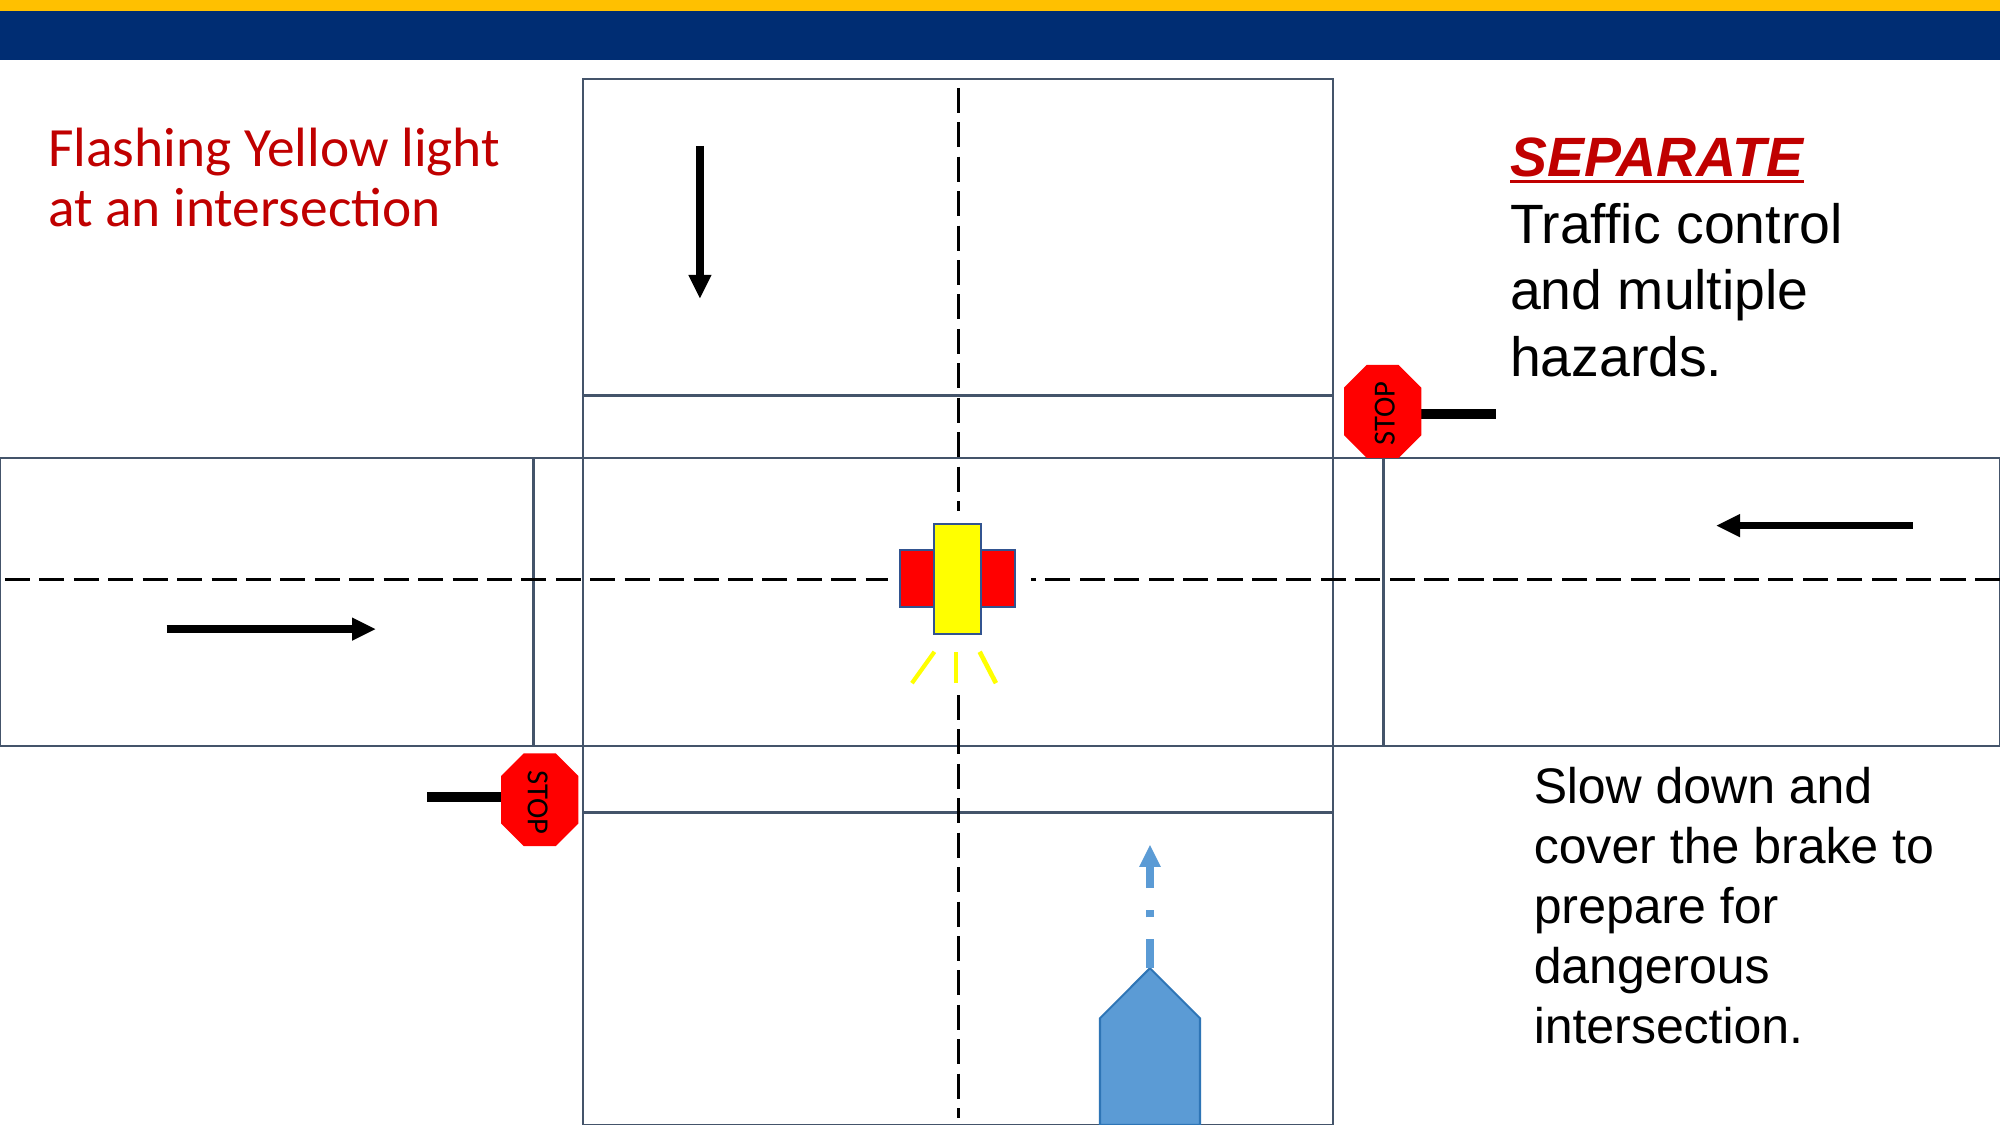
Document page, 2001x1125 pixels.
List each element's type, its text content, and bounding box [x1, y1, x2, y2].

text_box [1332, 580, 2000, 747]
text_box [899, 523, 1016, 684]
text_box Slow down and cover the brake to prepare for dangerous intersection. [1518, 747, 1969, 1061]
text_box [1385, 457, 2000, 579]
text_box SEPARATE Traffic control and multiple hazards. [1495, 113, 1946, 395]
text_box [1332, 457, 1382, 579]
picture [0, 0, 2000, 60]
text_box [426, 754, 578, 889]
list Flashing Yellow light at an intersection [33, 111, 534, 412]
text_box [582, 745, 1334, 1125]
text_box [1098, 968, 1202, 1125]
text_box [1345, 326, 1496, 461]
text_box [0, 457, 584, 747]
text_box [582, 78, 1334, 459]
